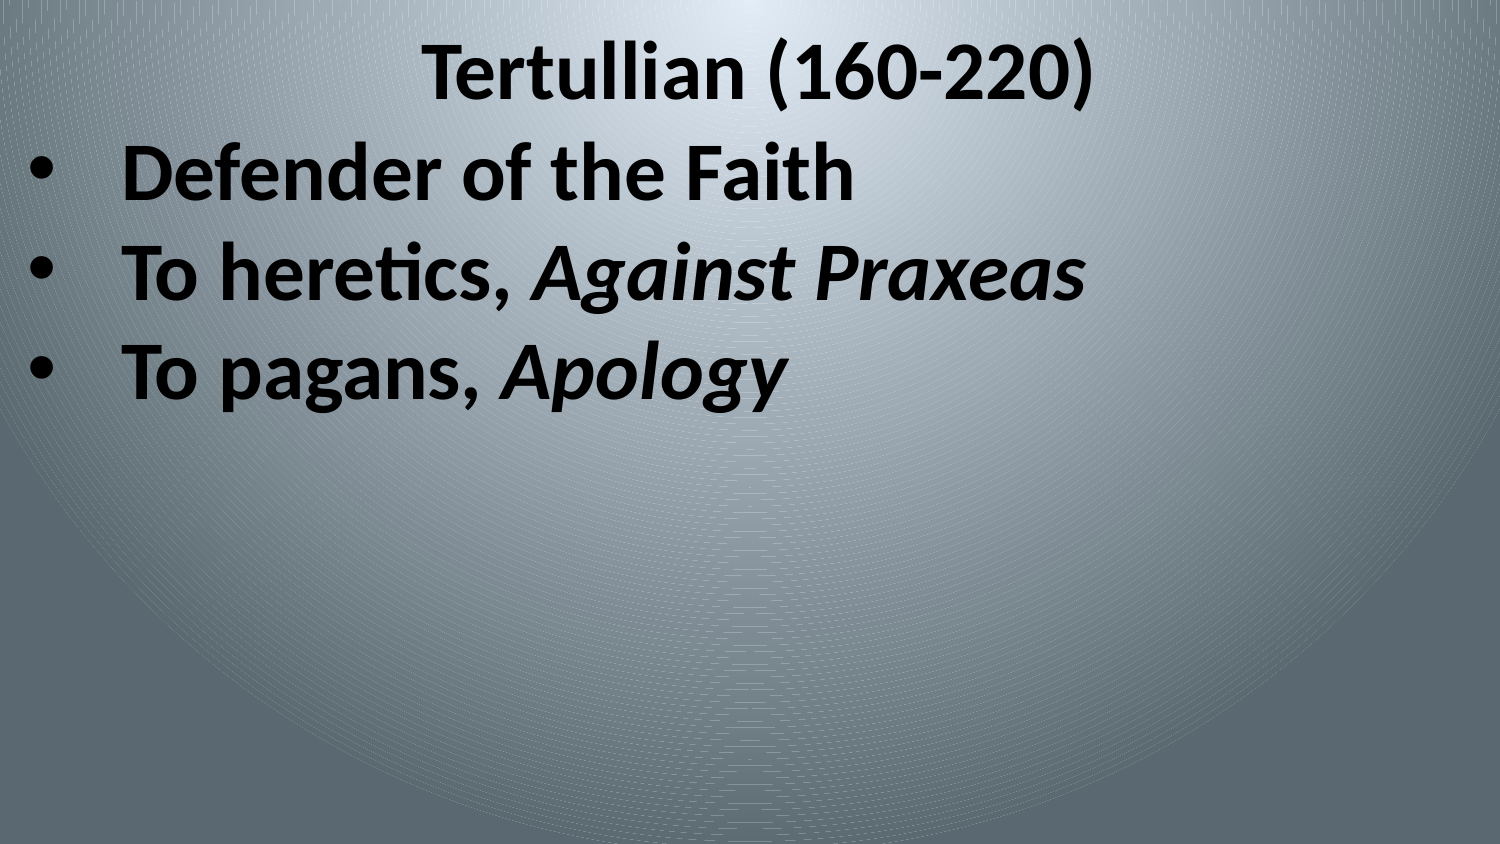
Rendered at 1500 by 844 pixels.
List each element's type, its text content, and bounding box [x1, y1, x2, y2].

text_box Tertullian (160-220) Defender of the Faith To heretics, Against Praxeas To pagans, Apology [12, 9, 1463, 844]
